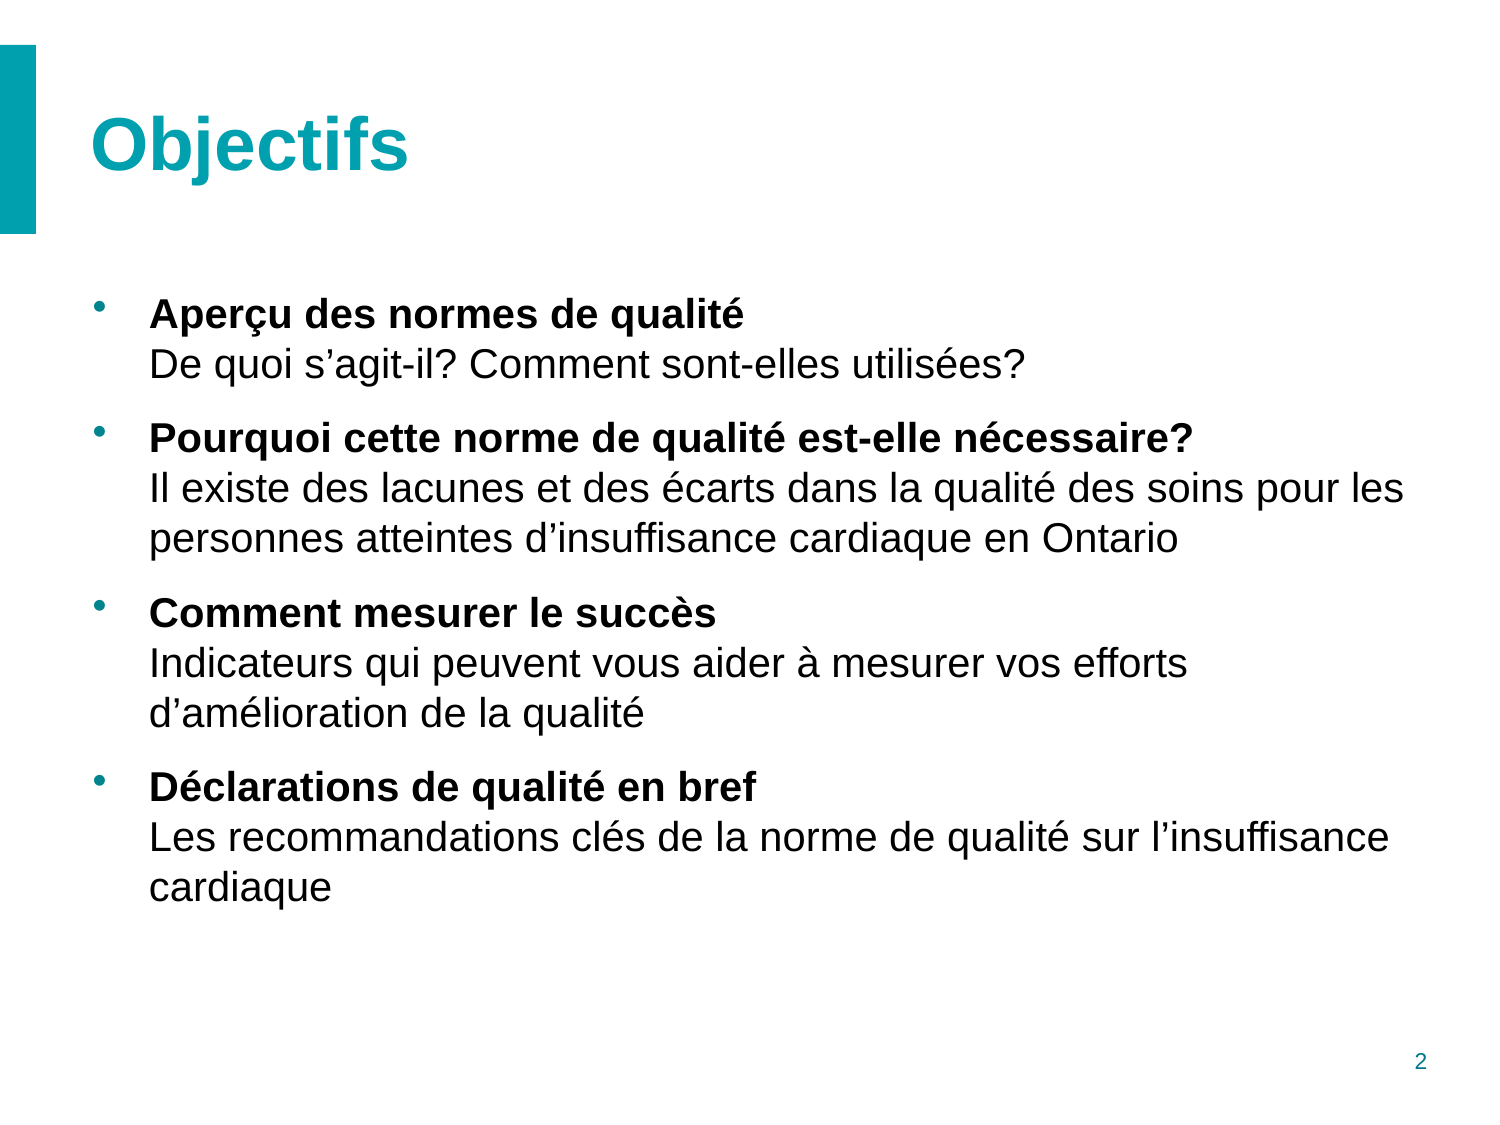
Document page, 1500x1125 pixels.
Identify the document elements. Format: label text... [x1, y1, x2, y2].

list Aperçu des normes de qualité De quoi s’agit-il? Comment sont-elles utilisées? Pourquoi cette norme de qualité est-elle nécessaire? Il existe des lacunes et des écarts dans la qualité des soins pour les personnes atteintes d’insuffisance cardiaque en Ontario Comment mesurer le succès Indicateurs qui peuvent vous aider à mesurer vos efforts d’amélioration de la qualité Déclarations de qualité en bref Les recommandations clés de la norme de qualité sur l’insuffisance cardiaque [75, 278, 1425, 976]
title Objectifs [75, 45, 1428, 237]
